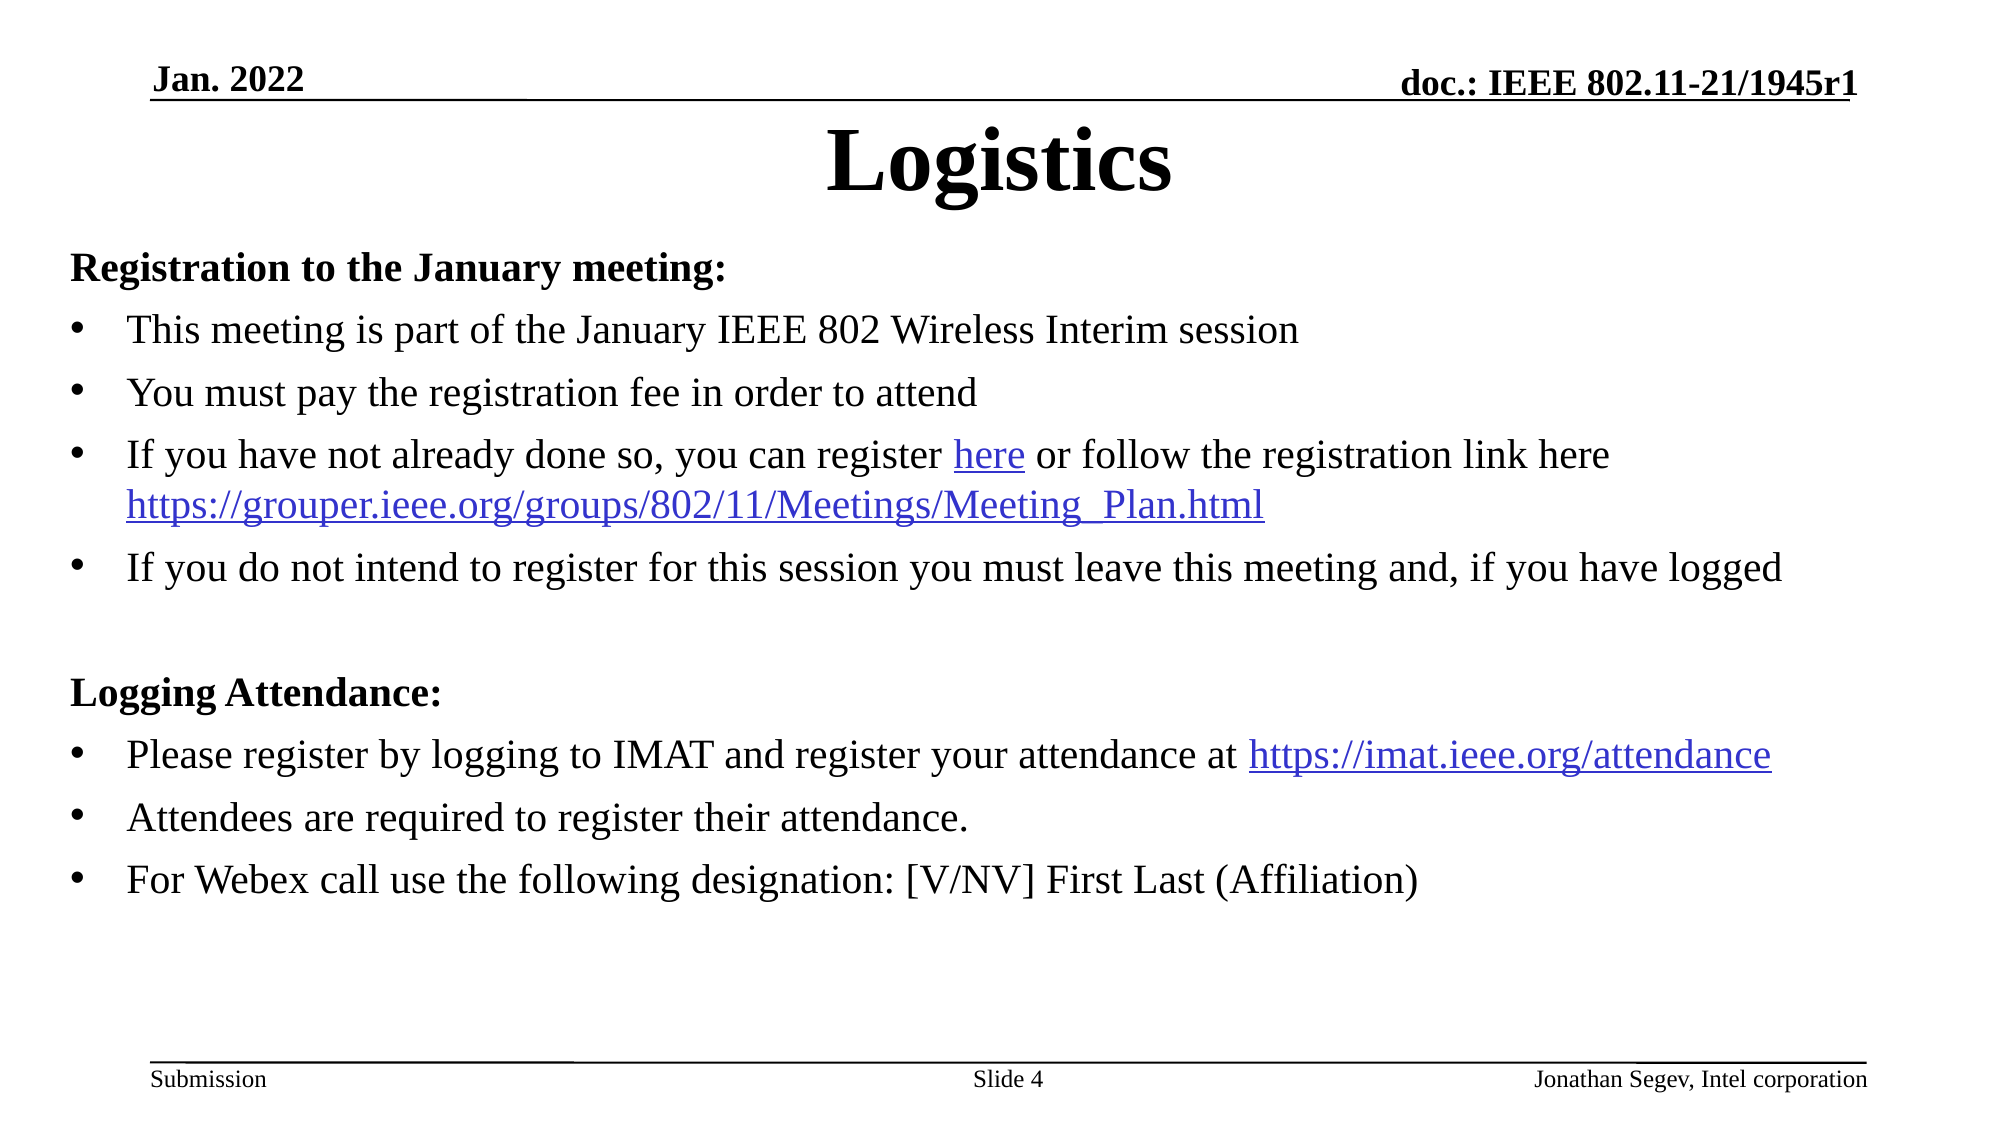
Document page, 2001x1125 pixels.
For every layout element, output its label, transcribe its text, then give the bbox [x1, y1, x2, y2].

list Registration to the January meeting: This meeting is part of the January IEEE 802 Wireless Interim session You must pay the registration fee in order to attend If you have not already done so, you can register here or follow the registration link here https://grouper.ieee.org/groups/802/11/Meetings/Meeting_Plan.html If you do not intend to register for this session you must leave this meeting and, if you have logged Logging Attendance: Please register by logging to IMAT and register your attendance at https://imat.ieee.org/attendance Attendees are required to register their attendance. For Webex call use the following designation: [V/NV] First Last (Affiliation) [54, 231, 1958, 967]
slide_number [152, 54, 563, 100]
slide_number Slide 4 [950, 1061, 1067, 1123]
title Logistics [42, 112, 1958, 196]
footer Jonathan Segev, Intel corporation [1171, 1061, 1869, 1093]
